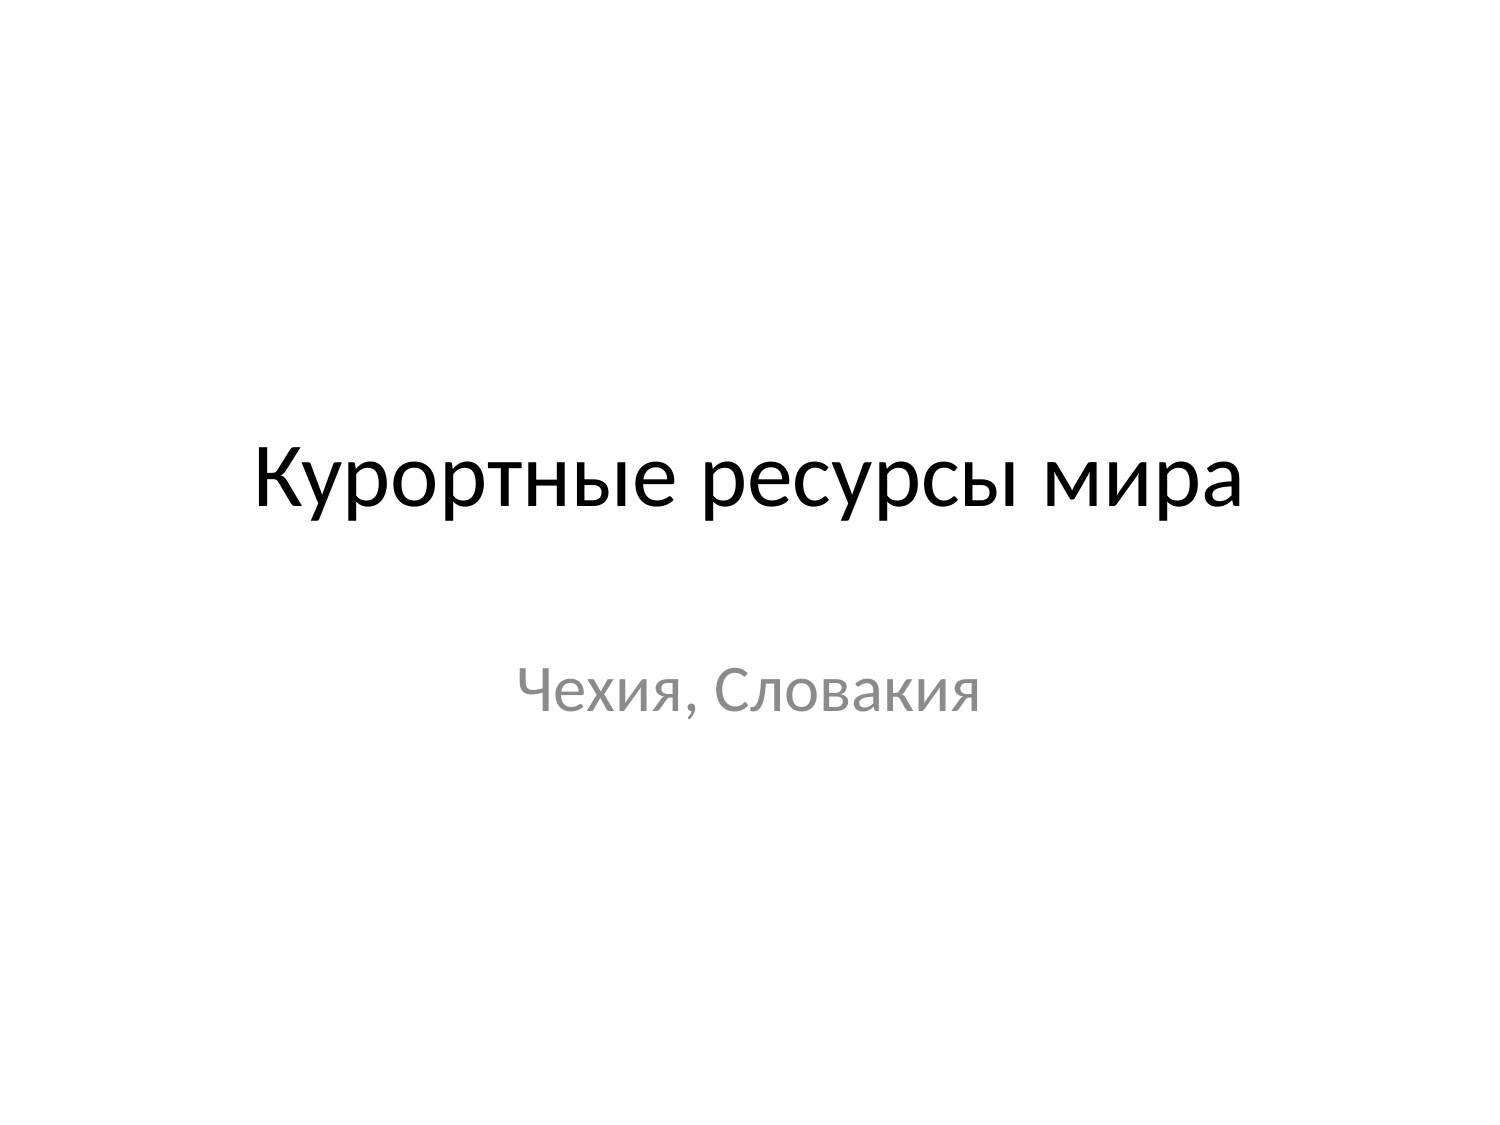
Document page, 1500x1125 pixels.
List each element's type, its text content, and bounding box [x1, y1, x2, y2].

subtitle Чехия, Словакия [225, 637, 1275, 925]
title Курортные ресурсы мира [112, 349, 1388, 591]
